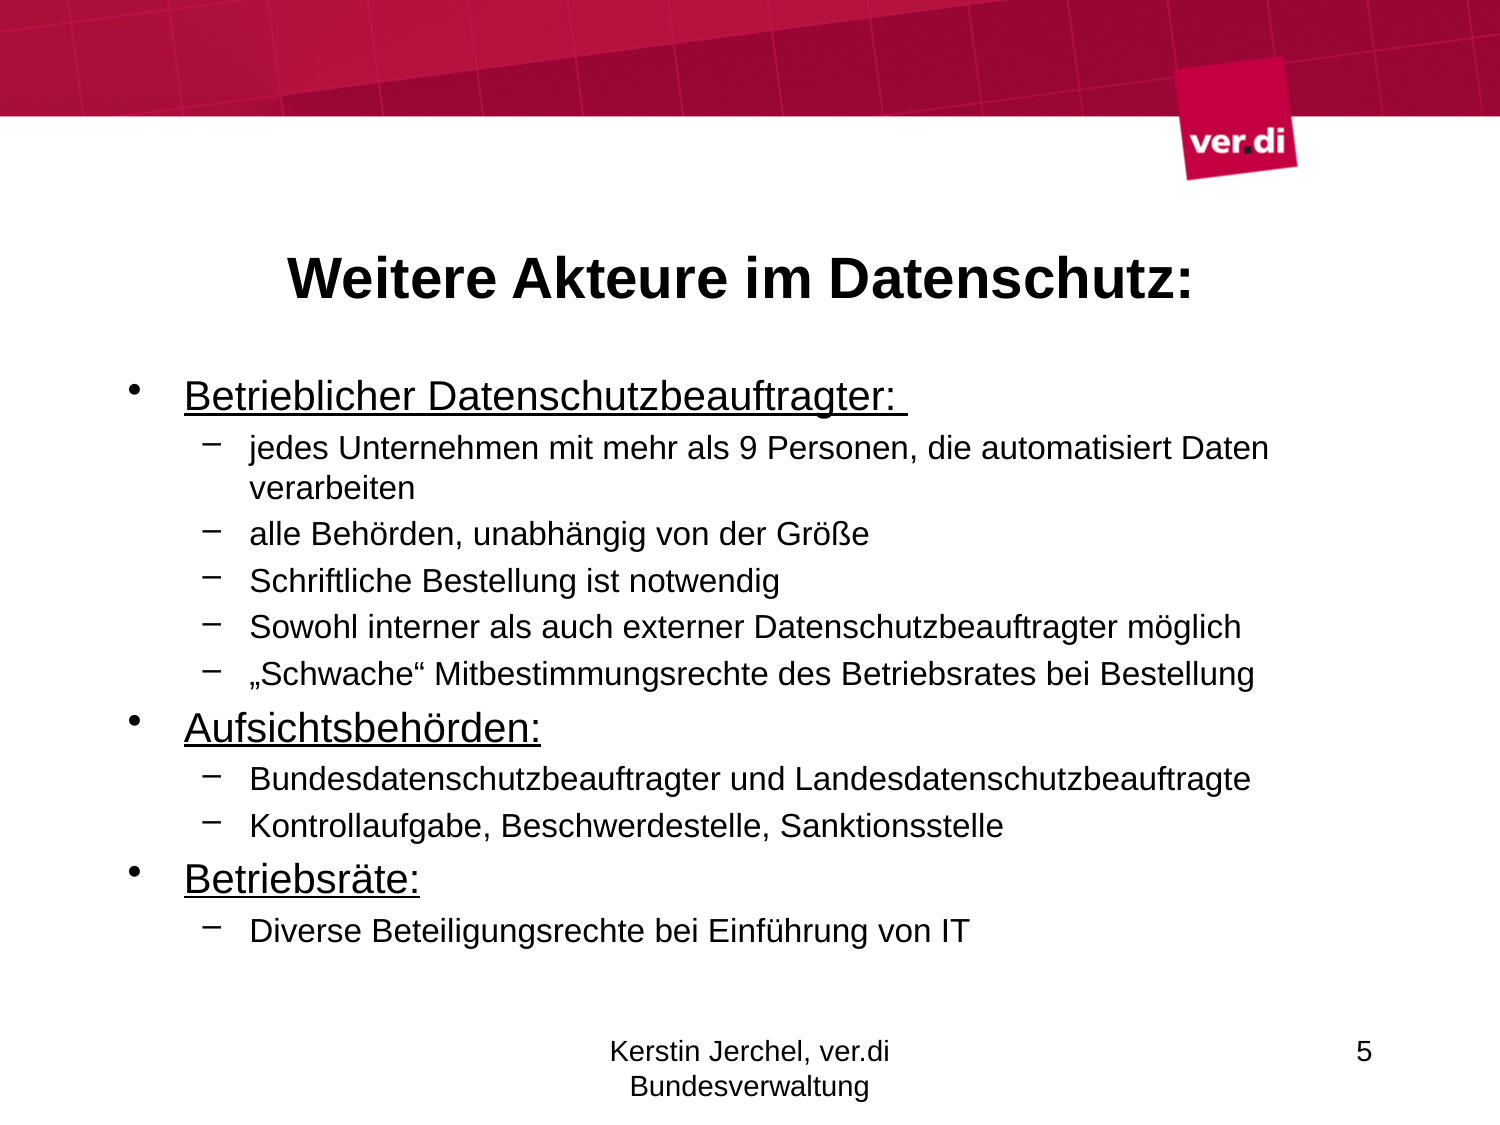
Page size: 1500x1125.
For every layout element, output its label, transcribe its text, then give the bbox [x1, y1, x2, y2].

footer Kerstin Jerchel, ver.di Bundesverwaltung [512, 1024, 988, 1101]
picture [0, 0, 1500, 1125]
slide_number 5 [1074, 1024, 1388, 1101]
title Weitere Akteure im Datenschutz: [112, 187, 1388, 361]
list Betrieblicher Datenschutzbeauftragter: jedes Unternehmen mit mehr als 9 Personen, die automatisiert Daten verarbeiten alle Behörden, unabhängig von der Größe Schriftliche Bestellung ist notwendig Sowohl interner als auch externer Datenschutzbeauftragter möglich „Schwache“ Mitbestimmungsrechte des Betriebsrates bei Bestellung Aufsichtsbehörden: Bundesdatenschutzbeauftragter und Landesdatenschutzbeauftragte Kontrollaufgabe, Beschwerdestelle, Sanktionsstelle Betriebsräte: Diverse Beteiligungsrechte bei Einführung von IT [112, 361, 1388, 1001]
